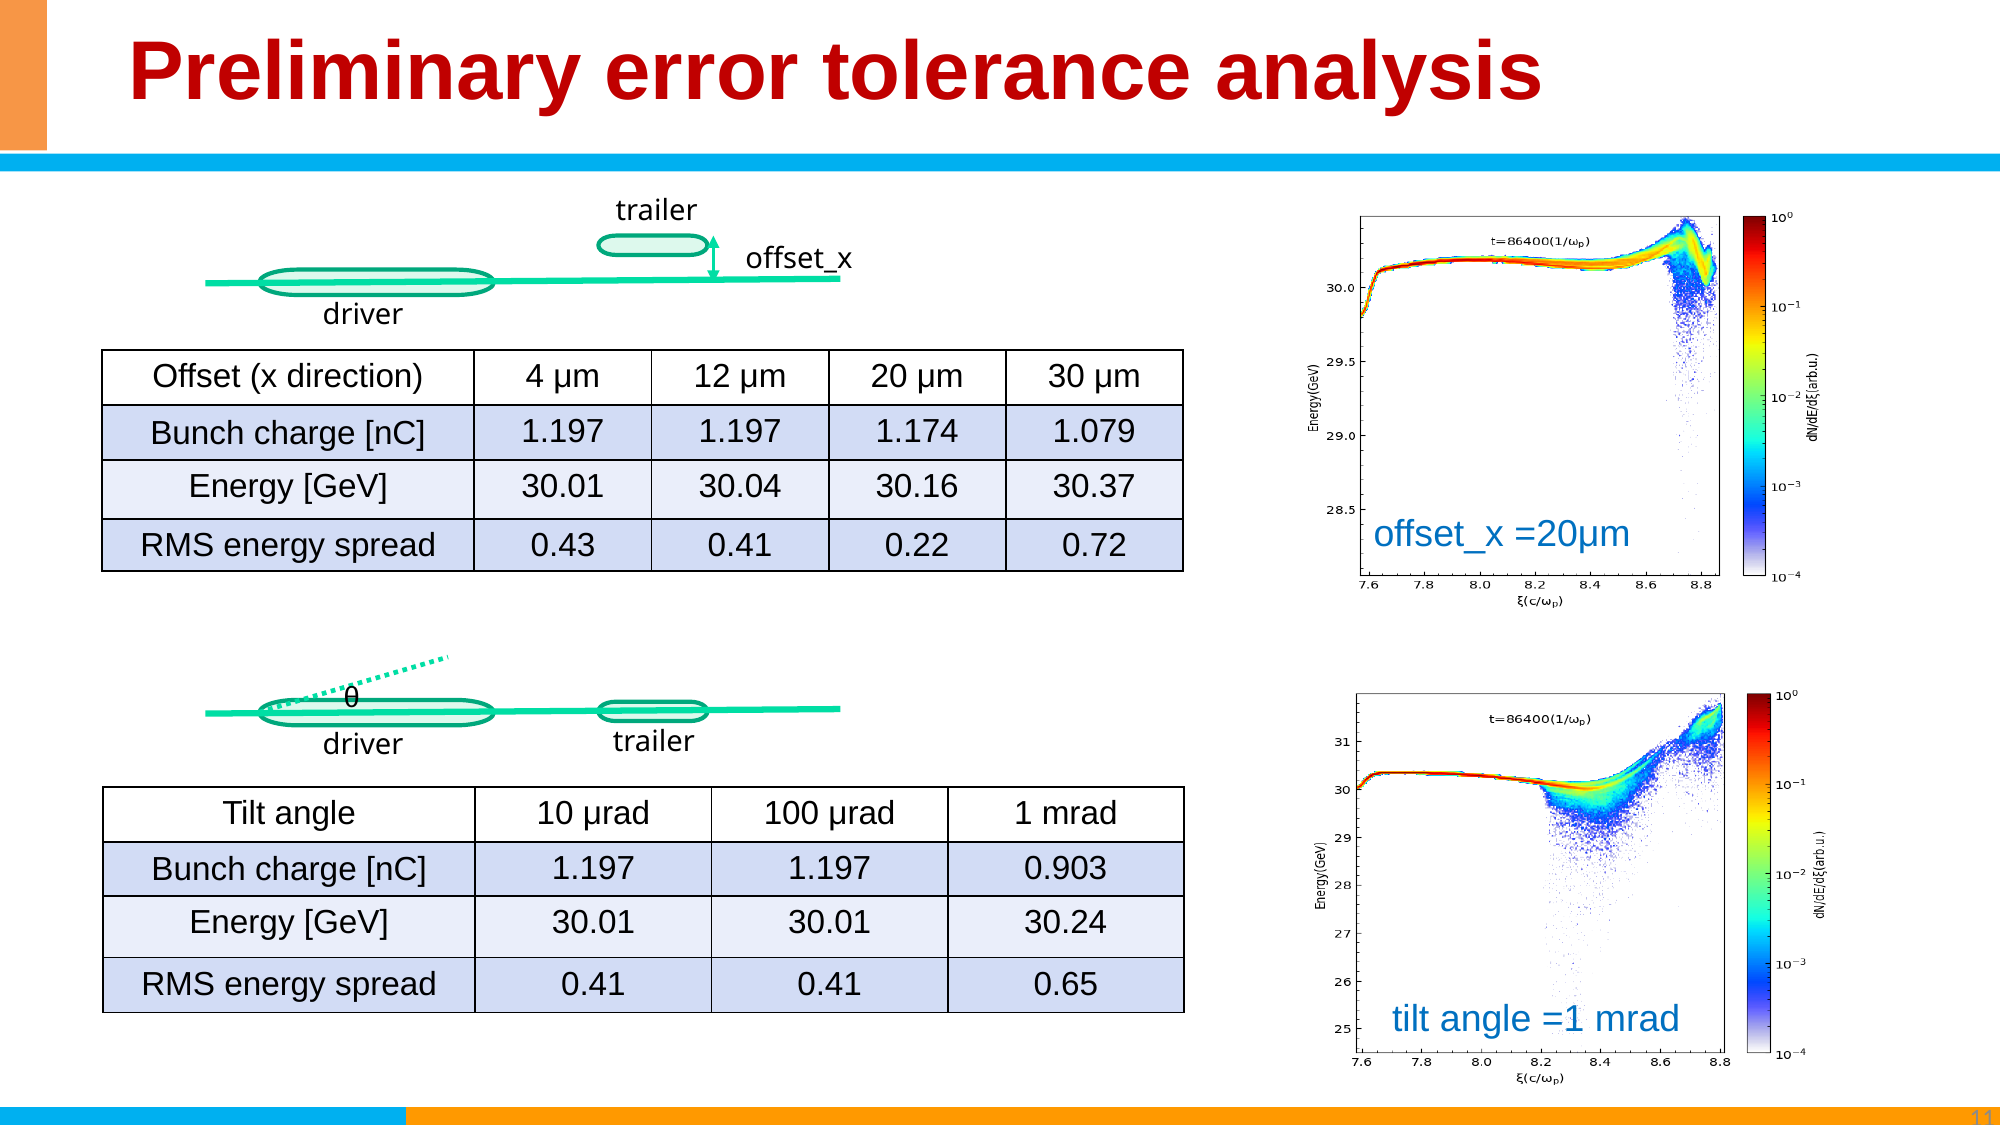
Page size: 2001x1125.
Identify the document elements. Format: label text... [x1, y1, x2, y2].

table_header Offset (x direction) [103, 351, 473, 404]
picture [1303, 680, 1836, 1095]
table_cell 30.24 [949, 897, 1183, 957]
table_cell Energy [GeV] [103, 461, 473, 518]
table_header 100 μrad [712, 788, 947, 841]
table_cell 0.65 [949, 958, 1183, 1012]
table_cell 1.197 [712, 843, 947, 895]
text_box Preliminary error tolerance analysis [66, 11, 1985, 133]
table_cell Bunch charge [nC] [104, 843, 474, 895]
table_cell 0.22 [830, 520, 1005, 570]
table_cell 1.197 [476, 843, 711, 895]
table_cell 0.43 [475, 520, 651, 570]
table_header 30 μm [1007, 351, 1182, 404]
table_header 4 μm [475, 351, 651, 404]
table_cell 1.197 [652, 406, 828, 459]
table_cell 30.04 [652, 461, 828, 518]
table_cell 30.16 [830, 461, 1005, 518]
table_cell 1.174 [830, 406, 1005, 459]
table_cell 0.41 [652, 520, 828, 570]
table_cell 0.41 [712, 958, 947, 1012]
slide_number 11 [1933, 1086, 2000, 1125]
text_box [205, 183, 891, 339]
table_header 12 μm [652, 351, 828, 404]
table_header 1 mrad [949, 788, 1183, 841]
table_cell 30.01 [712, 897, 947, 957]
table_cell RMS energy spread [103, 520, 473, 570]
table_cell 30.01 [476, 897, 711, 957]
table_cell Bunch charge [nC] [103, 406, 473, 459]
table_cell 1.197 [475, 406, 651, 459]
table_cell RMS energy spread [104, 958, 474, 1012]
table_header 20 μm [830, 351, 1005, 404]
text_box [205, 656, 841, 769]
table_header 10 μrad [476, 788, 711, 841]
table_cell 30.37 [1007, 461, 1182, 518]
table_cell 0.72 [1007, 520, 1182, 570]
table_cell 30.01 [475, 461, 651, 518]
table_cell 0.41 [476, 958, 711, 1012]
table_cell 0.903 [949, 843, 1183, 895]
table_cell Energy [GeV] [104, 897, 474, 957]
table_header Tilt angle [104, 788, 474, 841]
picture [1296, 202, 1829, 617]
table_cell 1.079 [1007, 406, 1182, 459]
